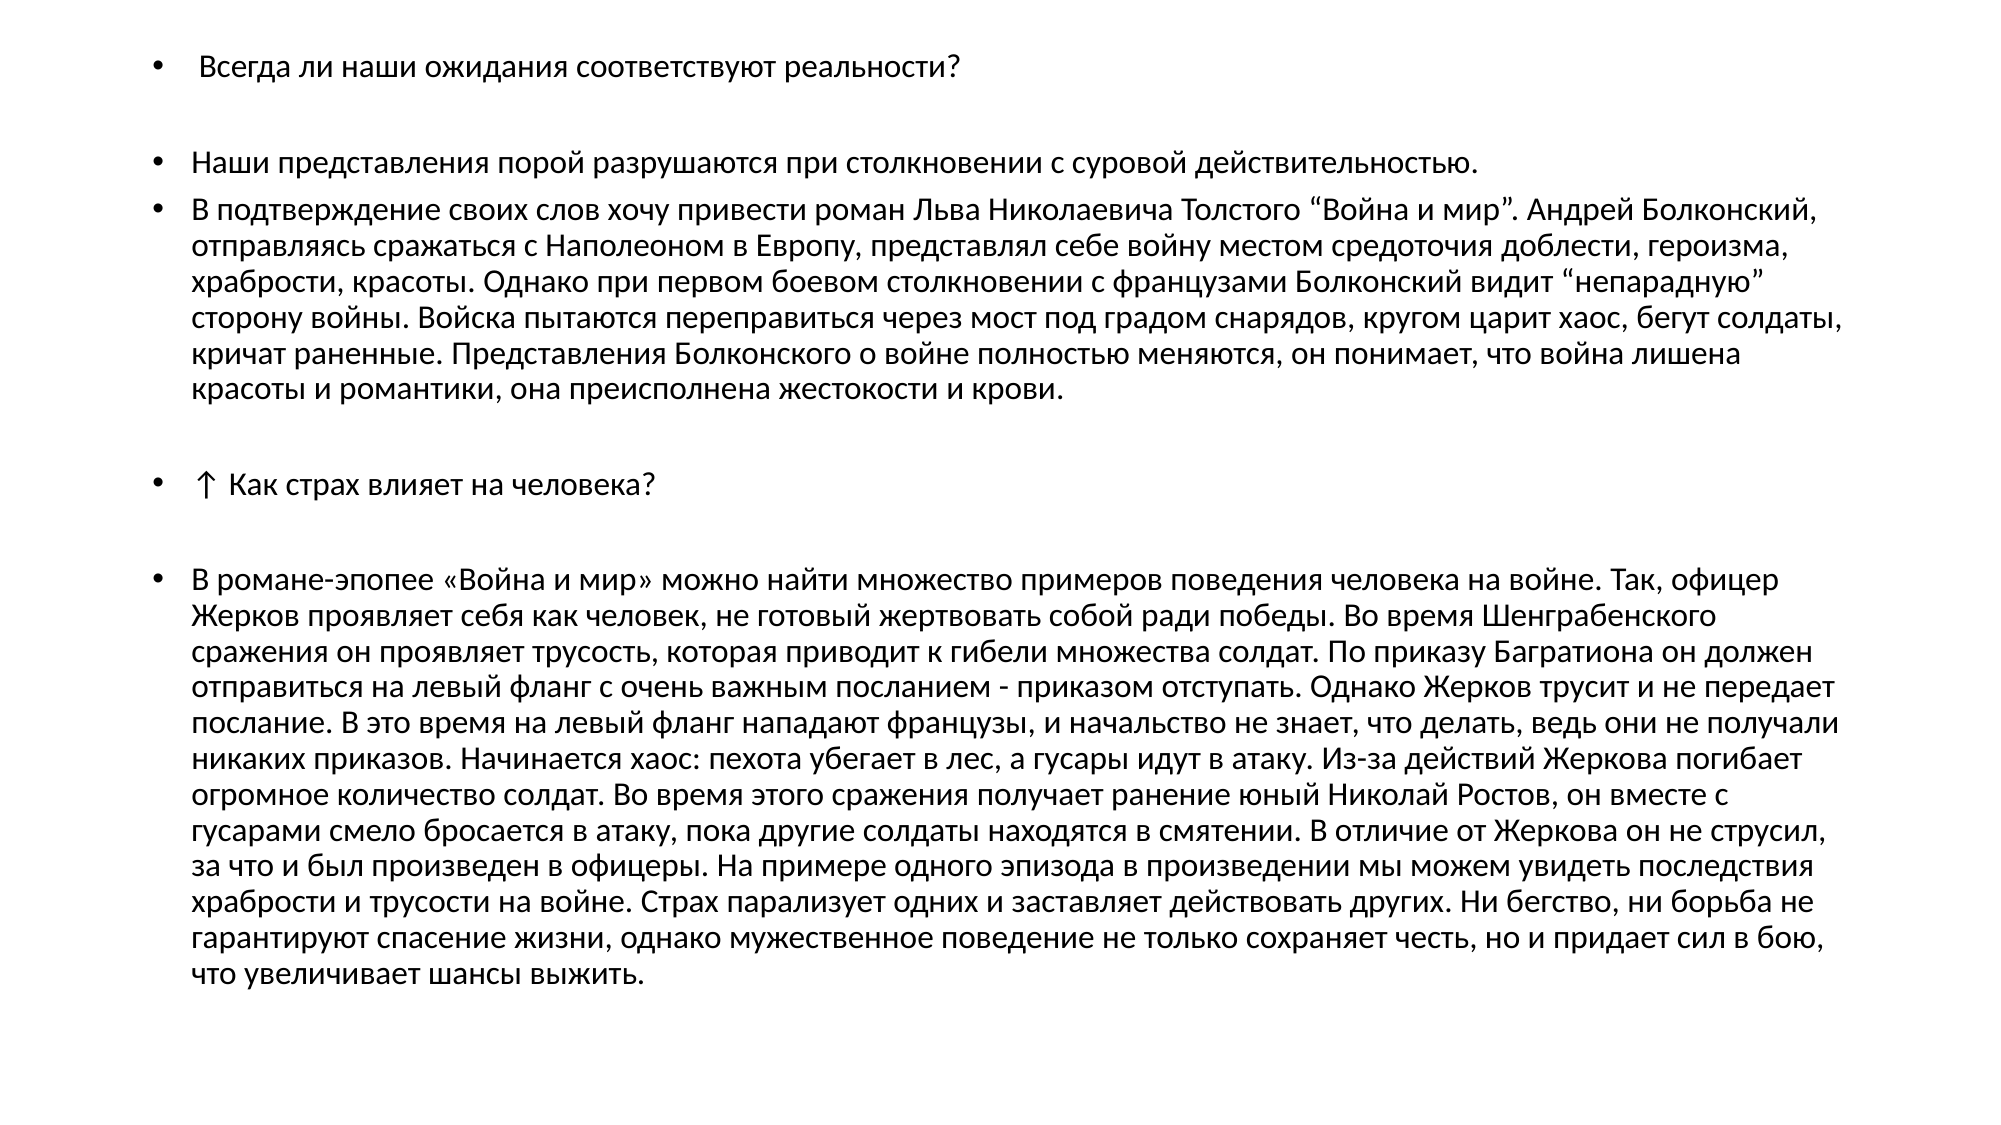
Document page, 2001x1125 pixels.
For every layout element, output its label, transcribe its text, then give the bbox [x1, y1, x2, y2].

list Всегда ли наши ожидания соответствуют реальности? Наши представления порой разрушаются при столкновении с суровой действительностью. В подтверждение своих слов хочу привести роман Льва Николаевича Толстого “Война и мир”. Андрей Болконский, отправляясь сражаться с Наполеоном в Европу, представлял себе войну местом средоточия доблести, героизма, храбрости, красоты. Однако при первом боевом столкновении с французами Болконский видит “непарадную” сторону войны. Войска пытаются переправиться через мост под градом снарядов, кругом царит хаос, бегут солдаты, кричат раненные. Представления Болконского о войне полностью меняются, он понимает, что война лишена красоты и романтики, она преисполнена жестокости и крови. ↑ Как страх влияет на человека? В романе-эпопее «Война и мир» можно найти множество примеров поведения человека на войне. Так, офицер Жерков проявляет себя как человек, не готовый жертвовать собой ради победы. Во время Шенграбенского сражения он проявляет трусость, которая приводит к гибели множества солдат. По приказу Багратиона он должен отправиться на левый фланг с очень важным посланием - приказом отступать. Однако Жерков трусит и не передает послание. В это время на левый фланг нападают французы, и начальство не знает, что делать, ведь они не получали никаких приказов. Начинается хаос: пехота убегает в лес, а гусары идут в атаку. Из-за действий Жеркова погибает огромное количество солдат. Во время этого сражения получает ранение юный Николай Ростов, он вместе с гусарами смело бросается в атаку, пока другие солдаты находятся в смятении. В отличие от Жеркова он не струсил, за что и был произведен в офицеры. На примере одного эпизода в произведении мы можем увидеть последствия храбрости и трусости на войне. Страх парализует одних и заставляет действовать других. Ни бегство, ни борьба не гарантируют спасение жизни, однако мужественное поведение не только сохраняет честь, но и придает сил в бою, что увеличивает шансы выжить. [137, 41, 1863, 1014]
